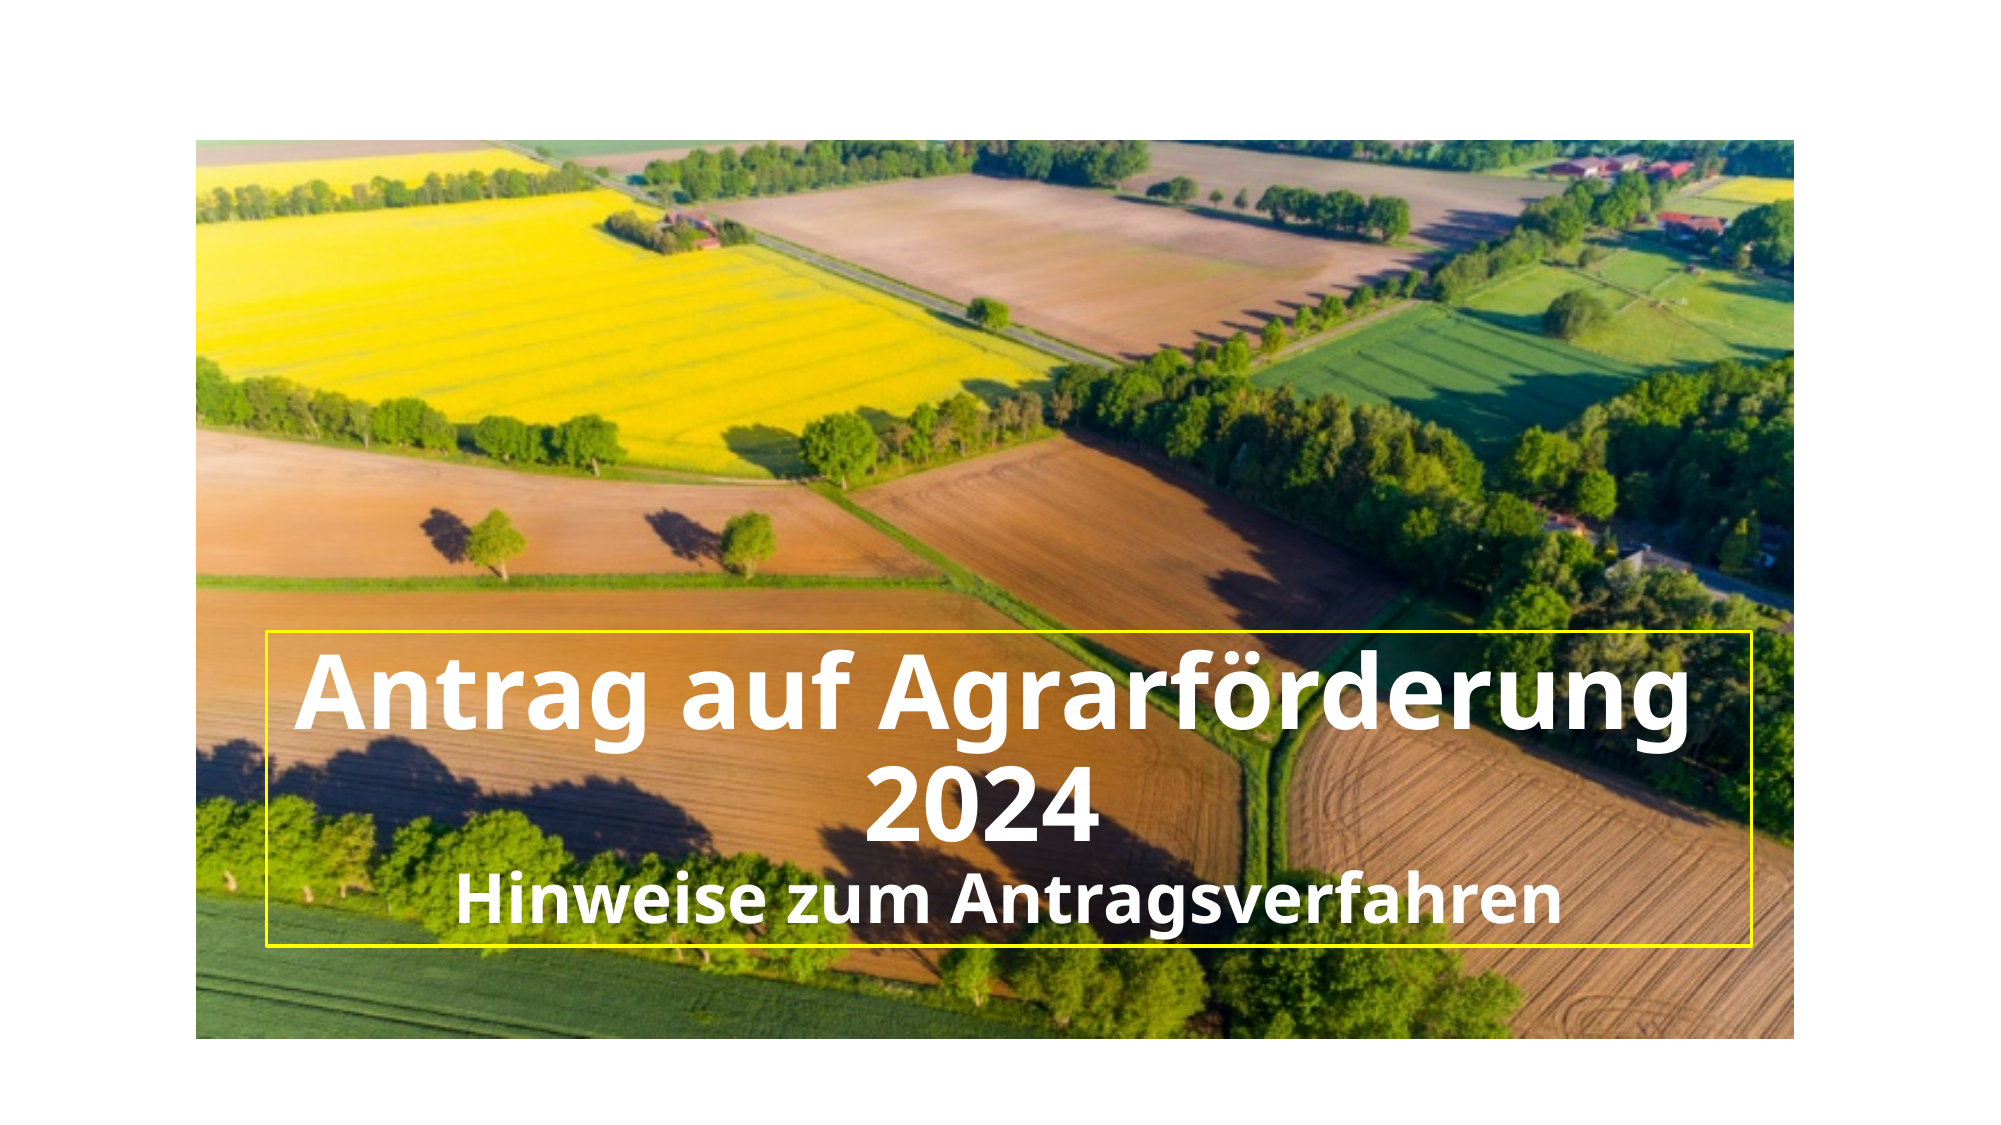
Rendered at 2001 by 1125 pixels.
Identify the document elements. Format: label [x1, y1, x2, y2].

picture [196, 140, 1794, 1039]
